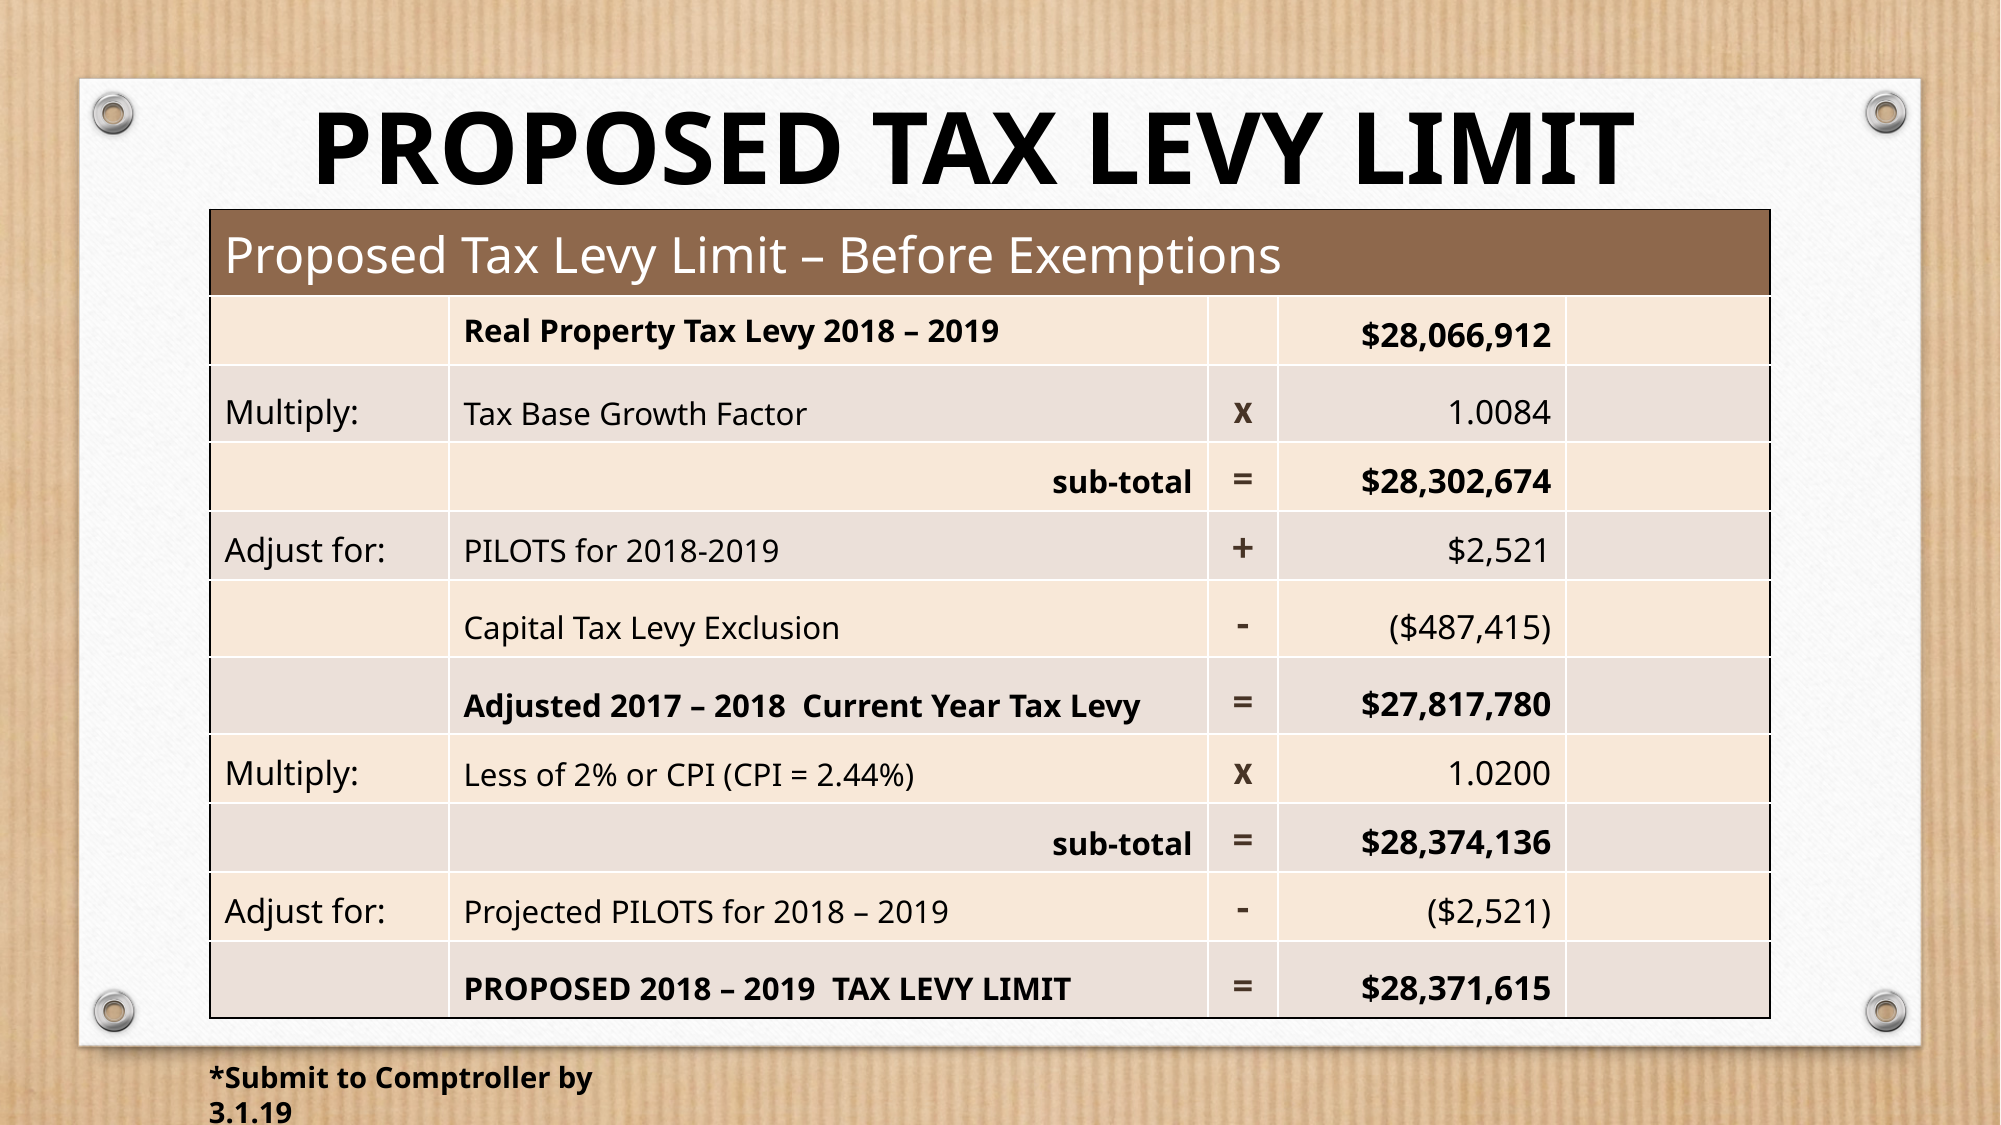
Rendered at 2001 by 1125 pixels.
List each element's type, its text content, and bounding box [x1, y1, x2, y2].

table_cell ($487,415) [1279, 581, 1565, 656]
table_cell [1567, 512, 1769, 579]
table_cell [1567, 873, 1769, 940]
table_cell = [1209, 658, 1277, 733]
table_cell Multiply: [211, 735, 448, 802]
table_cell $28,302,674 [1279, 443, 1565, 510]
table_cell [1567, 366, 1769, 441]
table_cell [1567, 735, 1769, 802]
table_cell [1567, 443, 1769, 510]
table_cell x [1209, 366, 1277, 441]
text_box *Submit to Comptroller by 3.1.19 [194, 1052, 684, 1125]
table_cell = [1209, 443, 1277, 510]
table_cell sub-total [450, 443, 1207, 510]
table_cell $27,817,780 [1279, 658, 1565, 733]
table_cell ($2,521) [1279, 873, 1565, 940]
table_cell [211, 804, 448, 871]
table_cell Tax Base Growth Factor [450, 366, 1207, 441]
table_cell $28,371,615 [1279, 942, 1565, 1017]
table_cell - [1209, 873, 1277, 940]
table_cell Adjust for: [211, 512, 448, 579]
table_cell [211, 443, 448, 510]
table_cell Less of 2% or CPI (CPI = 2.44%) [450, 735, 1207, 802]
table_cell Adjusted 2017 – 2018 Current Year Tax Levy [450, 658, 1207, 733]
table_cell Multiply: [211, 366, 448, 441]
table_cell $2,521 [1279, 512, 1565, 579]
table_cell 1.0200 [1279, 735, 1565, 802]
table_cell PROPOSED 2018 – 2019 TAX LEVY LIMIT [450, 942, 1207, 1017]
table_cell + [1209, 512, 1277, 579]
table_cell [211, 658, 448, 733]
table_cell PILOTS for 2018-2019 [450, 512, 1207, 579]
table_cell [1567, 581, 1769, 656]
table_cell sub-total [450, 804, 1207, 871]
table_cell [211, 942, 448, 1017]
table_cell $28,066,912 [1279, 297, 1565, 364]
text_box PROPOSED TAX LEVY LIMIT [252, 76, 1696, 212]
table_cell [1567, 297, 1769, 364]
table_cell x [1209, 735, 1277, 802]
table_cell Adjust for: [211, 873, 448, 940]
table_cell = [1209, 942, 1277, 1017]
table_cell 1.0084 [1279, 366, 1565, 441]
table_cell = [1209, 804, 1277, 871]
table_cell [211, 297, 448, 364]
table_cell [1567, 942, 1769, 1017]
picture [0, 0, 2001, 1125]
table_cell [1209, 297, 1277, 364]
table_header Proposed Tax Levy Limit – Before Exemptions [211, 210, 1769, 295]
table_cell [1567, 804, 1769, 871]
table_cell - [1209, 581, 1277, 656]
table_cell Capital Tax Levy Exclusion [450, 581, 1207, 656]
table_cell Projected PILOTS for 2018 – 2019 [450, 873, 1207, 940]
table_cell $28,374,136 [1279, 804, 1565, 871]
table_cell Real Property Tax Levy 2018 – 2019 [450, 297, 1207, 364]
table_cell [1567, 658, 1769, 733]
table_cell [211, 581, 448, 656]
